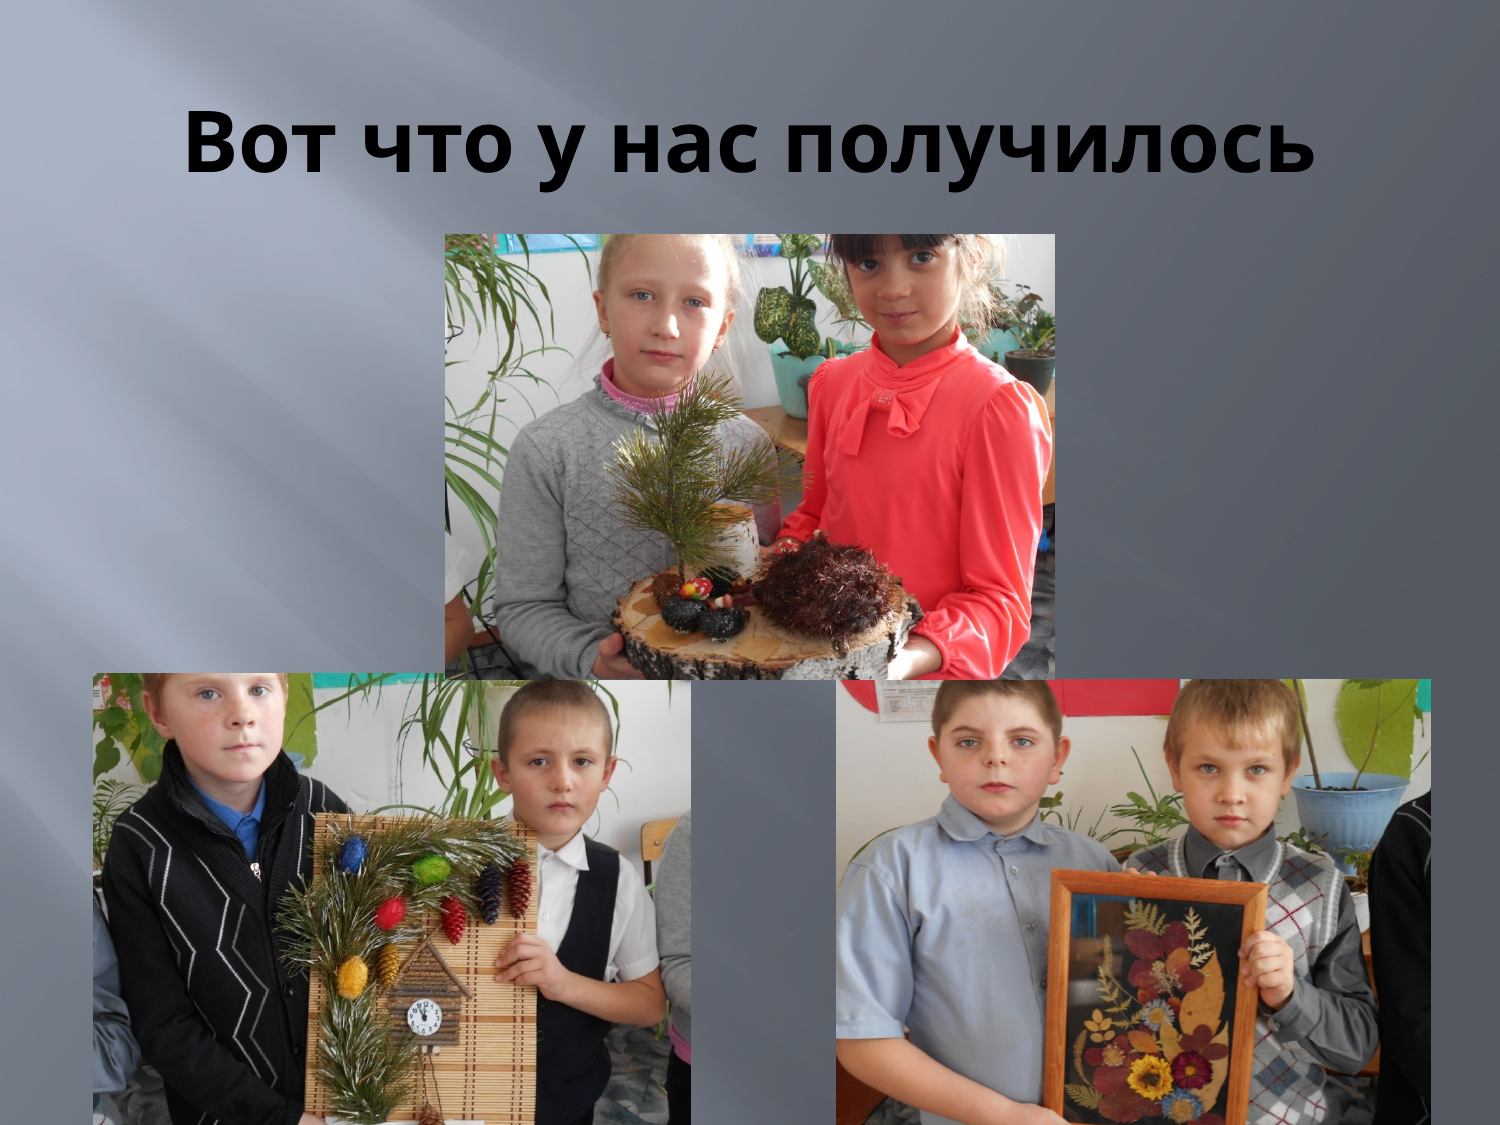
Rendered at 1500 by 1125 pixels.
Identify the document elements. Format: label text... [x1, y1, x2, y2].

title Вот что у нас получилось [75, 44, 1425, 233]
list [93, 672, 692, 1125]
picture [445, 233, 1055, 680]
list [836, 679, 1431, 1125]
